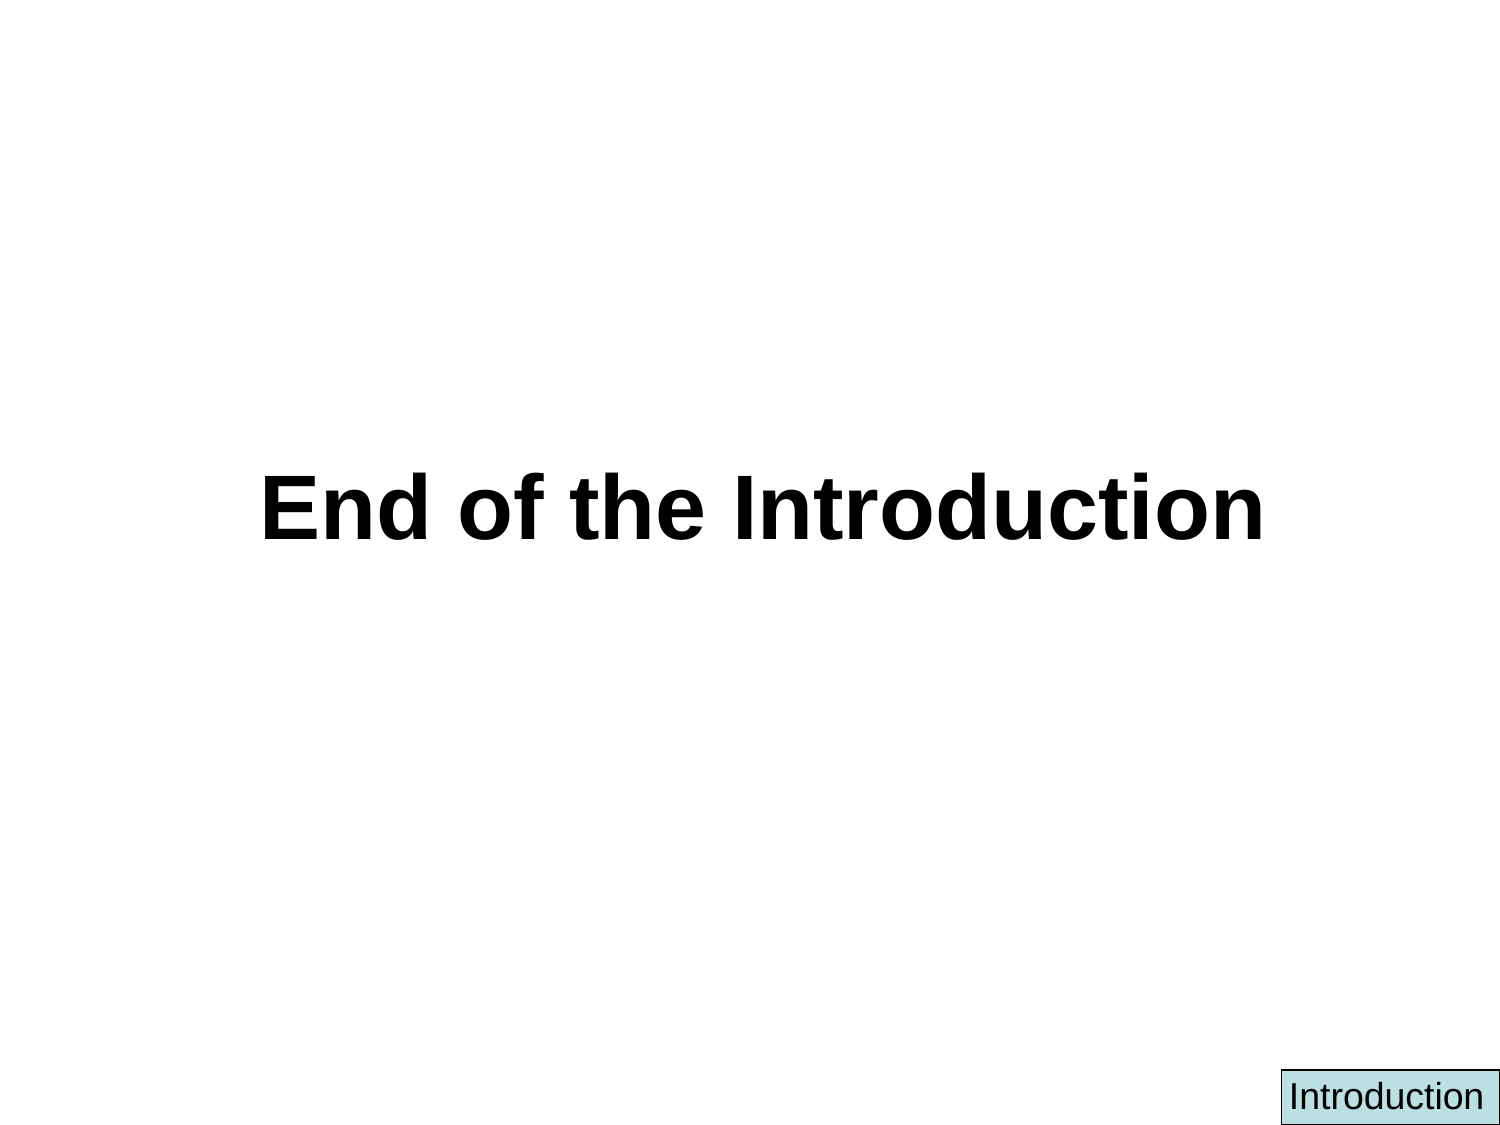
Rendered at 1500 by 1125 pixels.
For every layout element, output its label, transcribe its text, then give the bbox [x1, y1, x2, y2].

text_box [1273, 1064, 1500, 1125]
title End of the Introduction [88, 408, 1439, 597]
